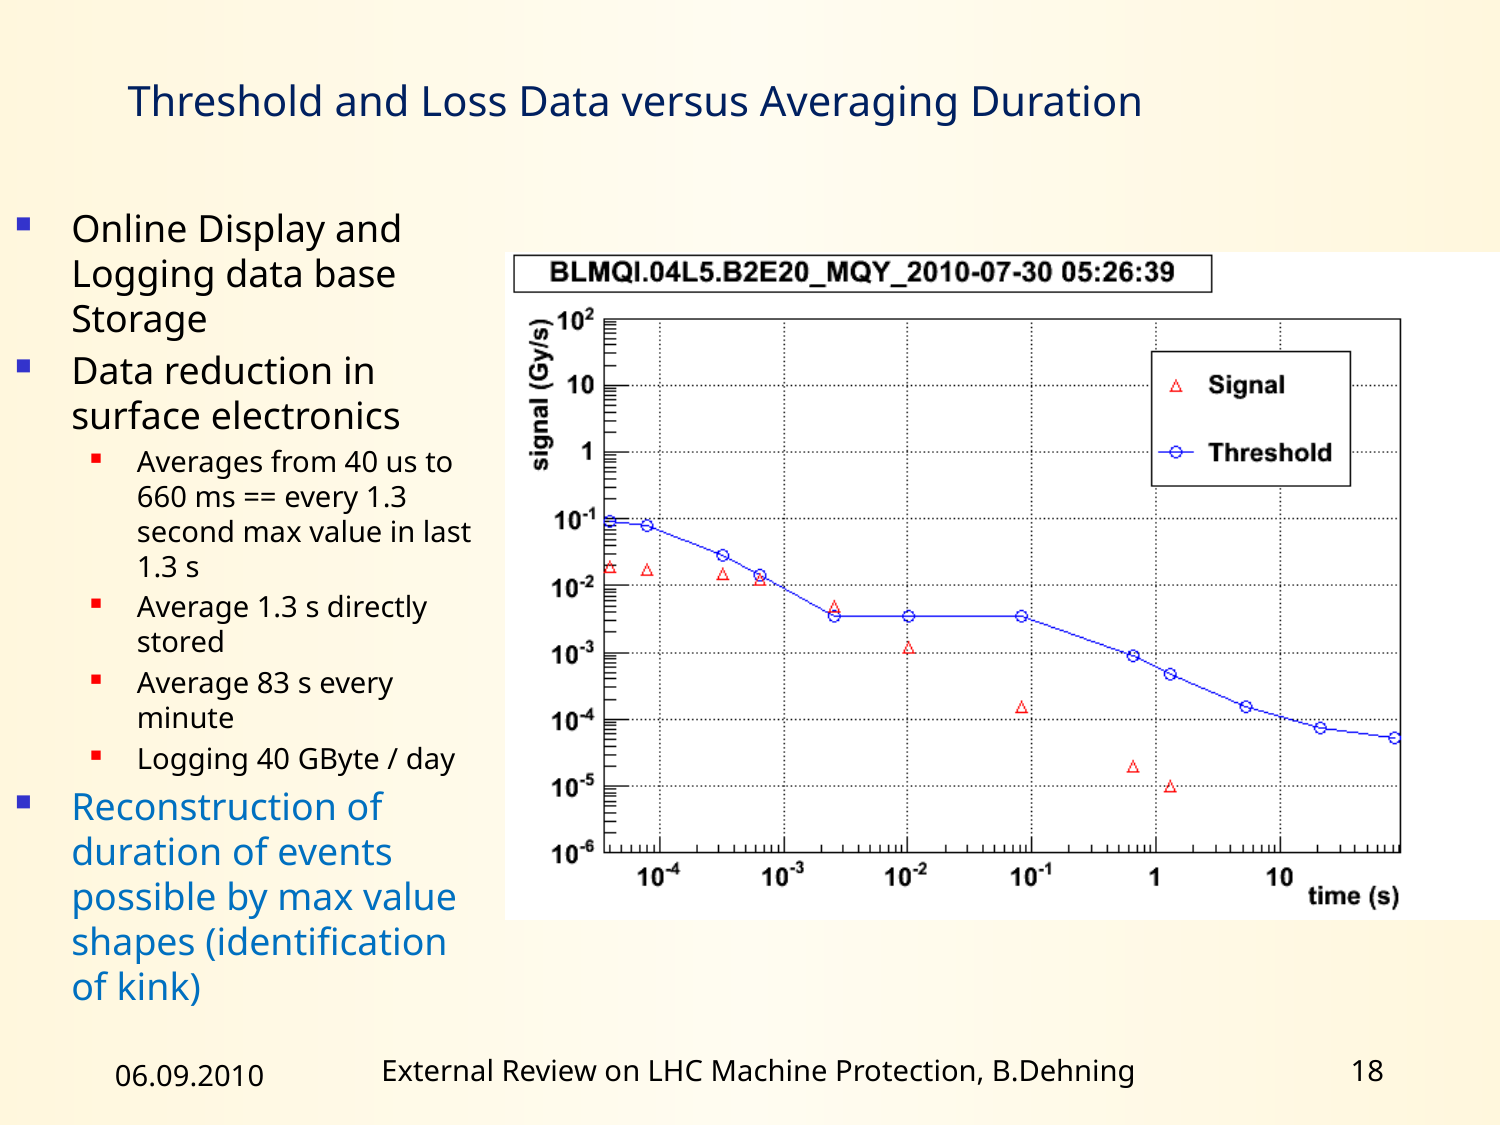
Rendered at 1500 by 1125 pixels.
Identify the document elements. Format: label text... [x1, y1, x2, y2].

title Threshold and Loss Data versus Averaging Duration [112, 35, 1392, 133]
picture [505, 251, 1500, 921]
footer External Review on LHC Machine Protection, B.Dehning [365, 1037, 1153, 1101]
list Online Display and Logging data base Storage Data reduction in surface electronics Averages from 40 us to 660 ms == every 1.3 second max value in last 1.3 s Average 1.3 s directly stored Average 83 s every minute Logging 40 GByte / day Reconstruction of duration of events possible by max value shapes (identification of kink) [0, 196, 502, 1006]
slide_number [99, 1037, 349, 1101]
slide_number 18 [1239, 1036, 1400, 1101]
